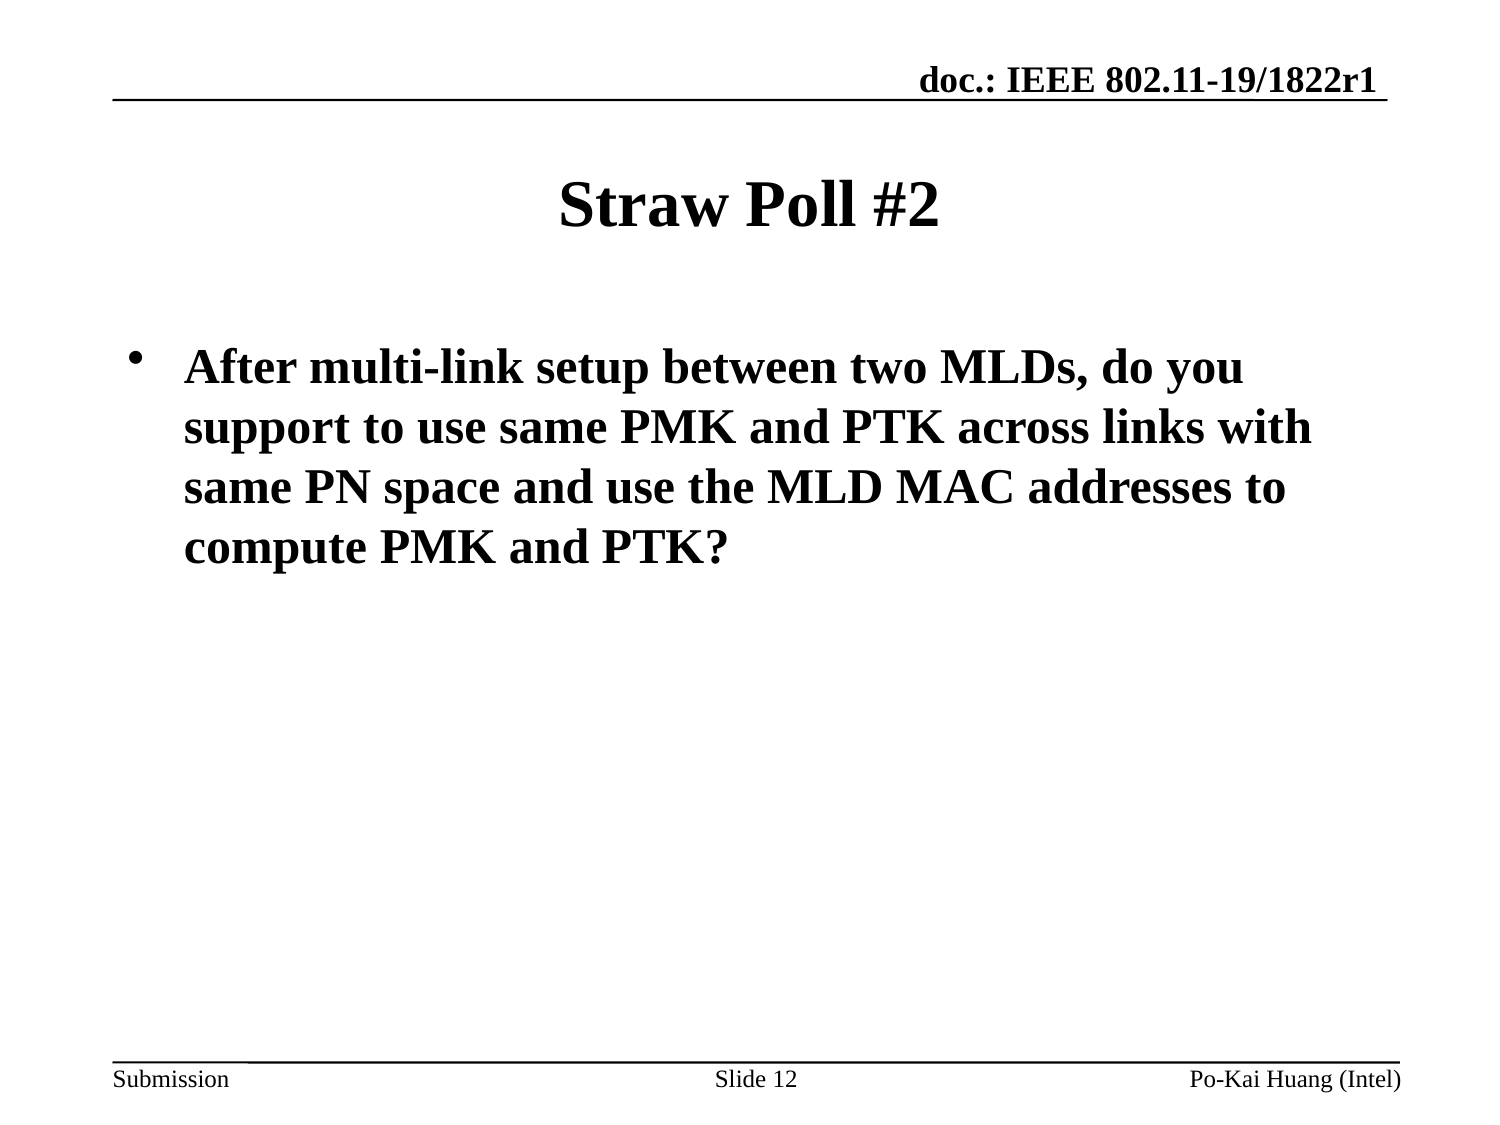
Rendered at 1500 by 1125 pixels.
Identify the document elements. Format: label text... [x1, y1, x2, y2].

footer Po-Kai Huang (Intel) [1186, 1061, 1402, 1093]
list After multi-link setup between two MLDs, do you support to use same PMK and PTK across links with same PN space and use the MLD MAC addresses to compute PMK and PTK? [112, 326, 1388, 1002]
title Straw Poll #2 [112, 112, 1388, 288]
slide_number Slide 12 [712, 1061, 800, 1093]
